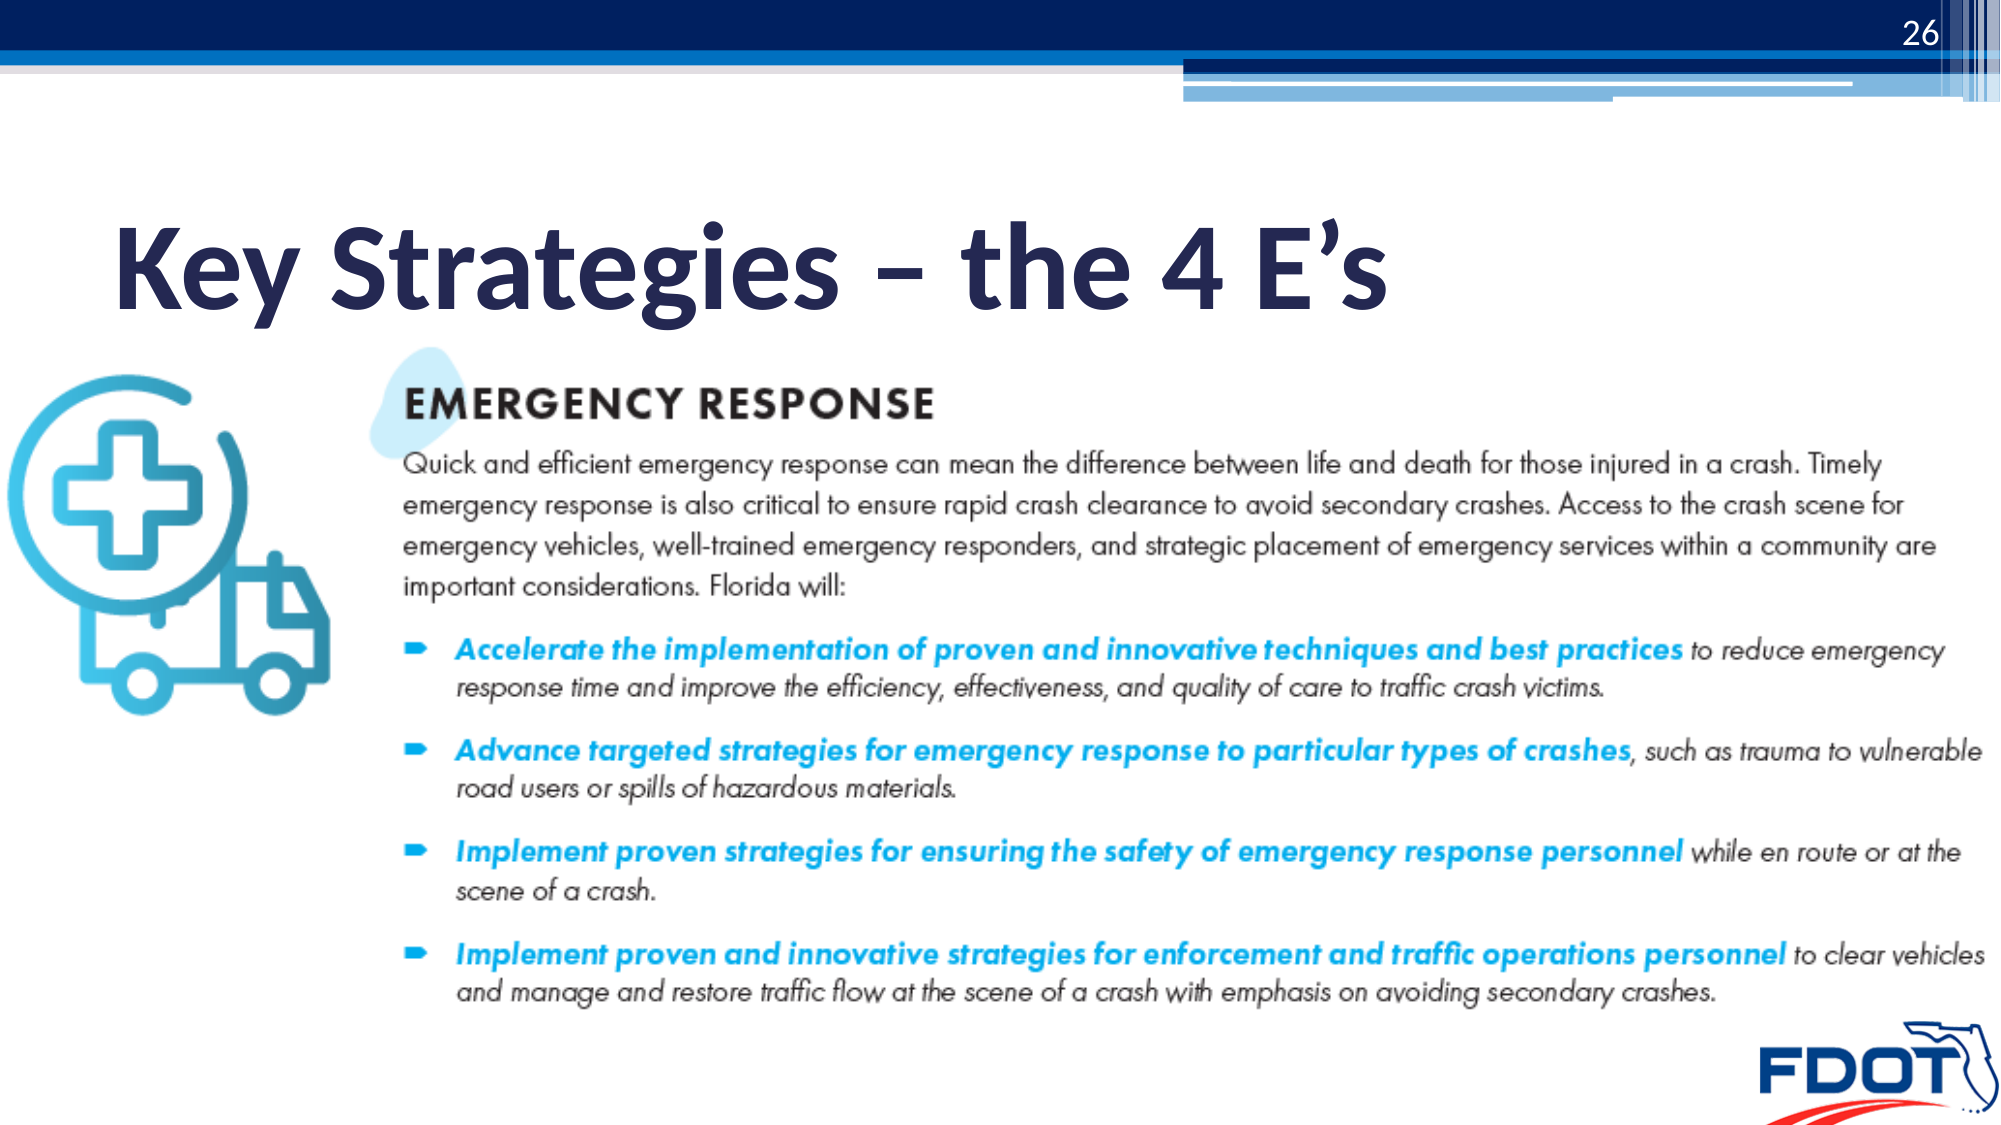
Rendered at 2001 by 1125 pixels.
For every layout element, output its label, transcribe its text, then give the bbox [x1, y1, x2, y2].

slide_number 26 [1788, 0, 1955, 61]
picture [0, 336, 2000, 1125]
title Key Strategies – the 4 E’s [99, 172, 1900, 336]
